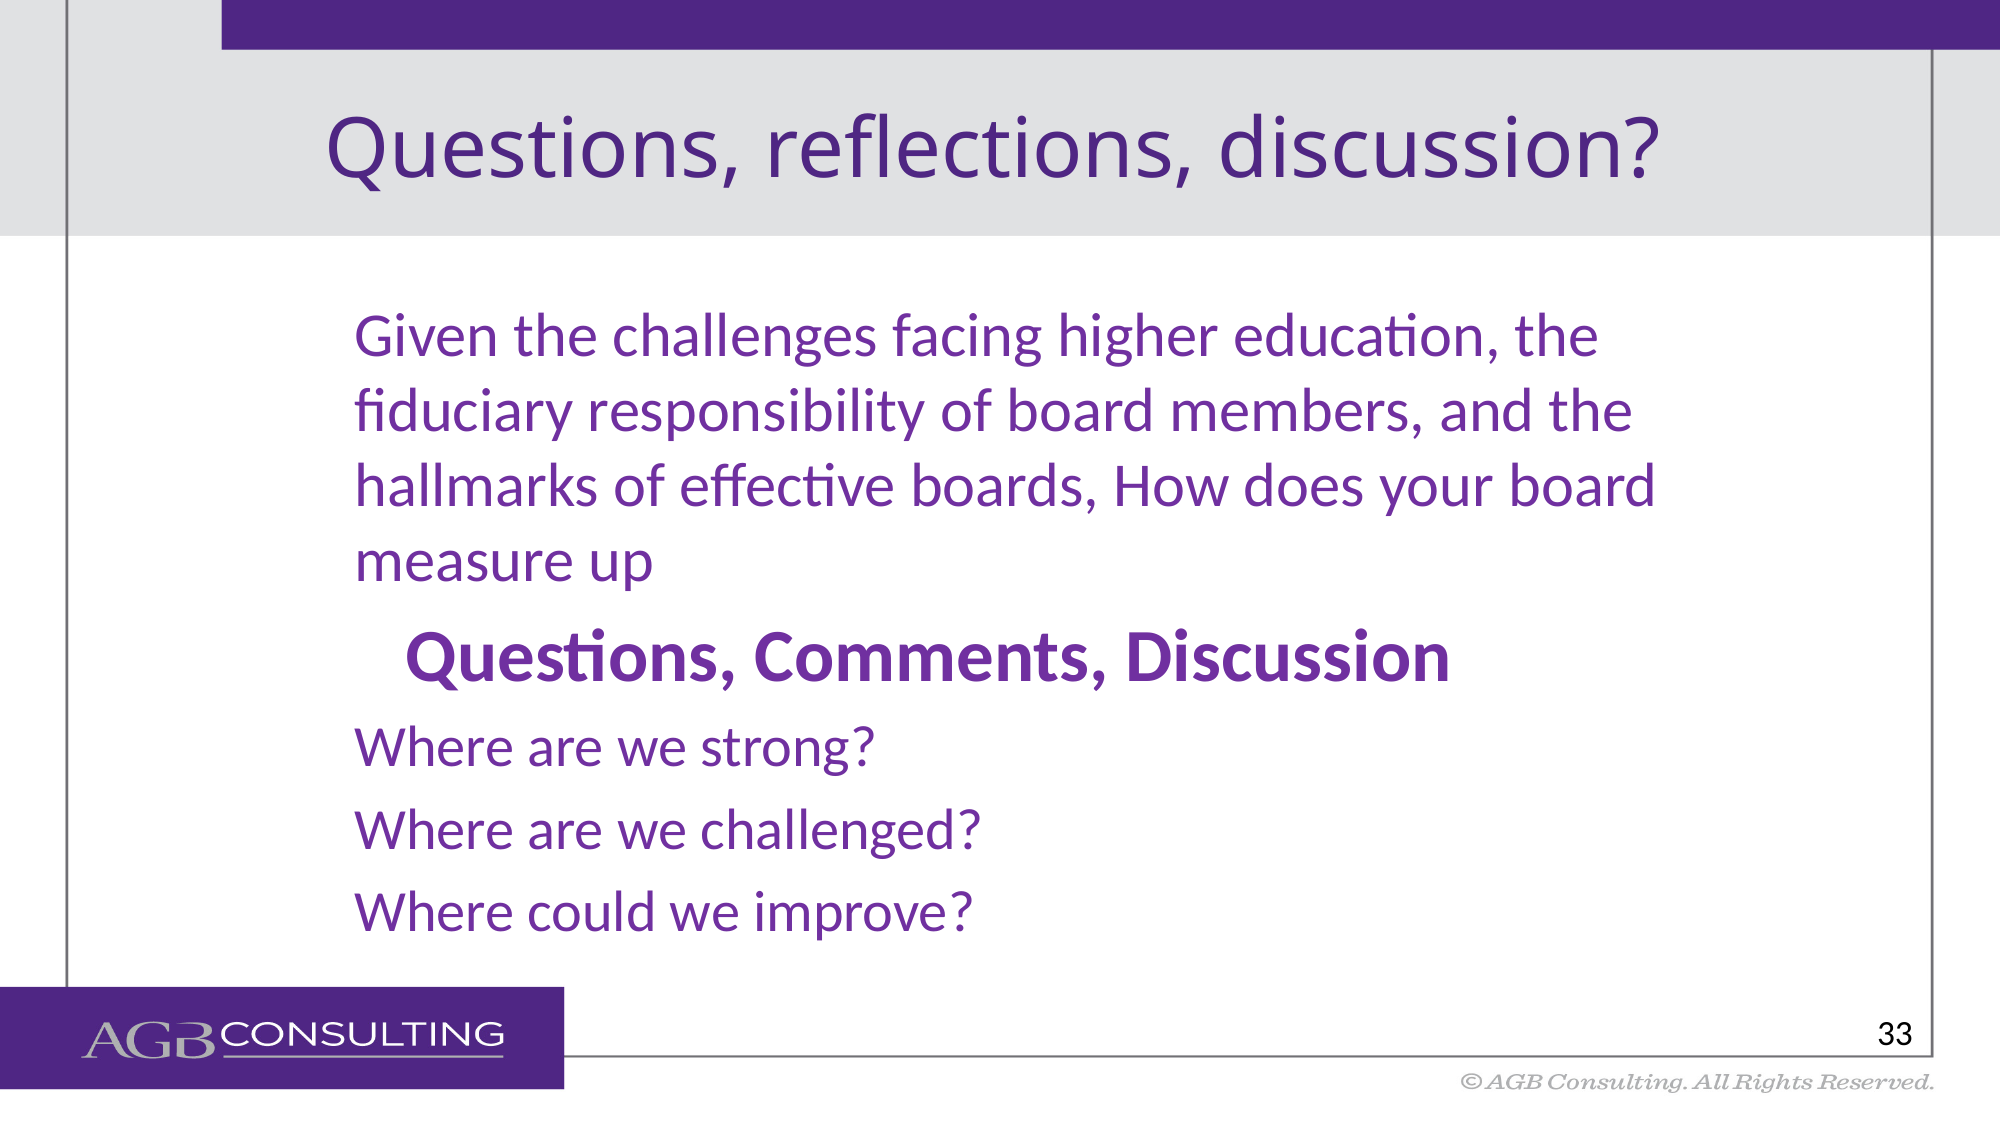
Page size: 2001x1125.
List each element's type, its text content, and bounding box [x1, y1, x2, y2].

picture [0, 0, 2000, 1125]
title Questions, reflections, discussion? [296, 54, 1690, 233]
list Given the challenges facing higher education, the fiduciary responsibility of board members, and the hallmarks of effective boards, How does your board measure up Questions, Comments, Discussion Where are we strong? Where are we challenged? Where could we improve? [354, 293, 1686, 1003]
